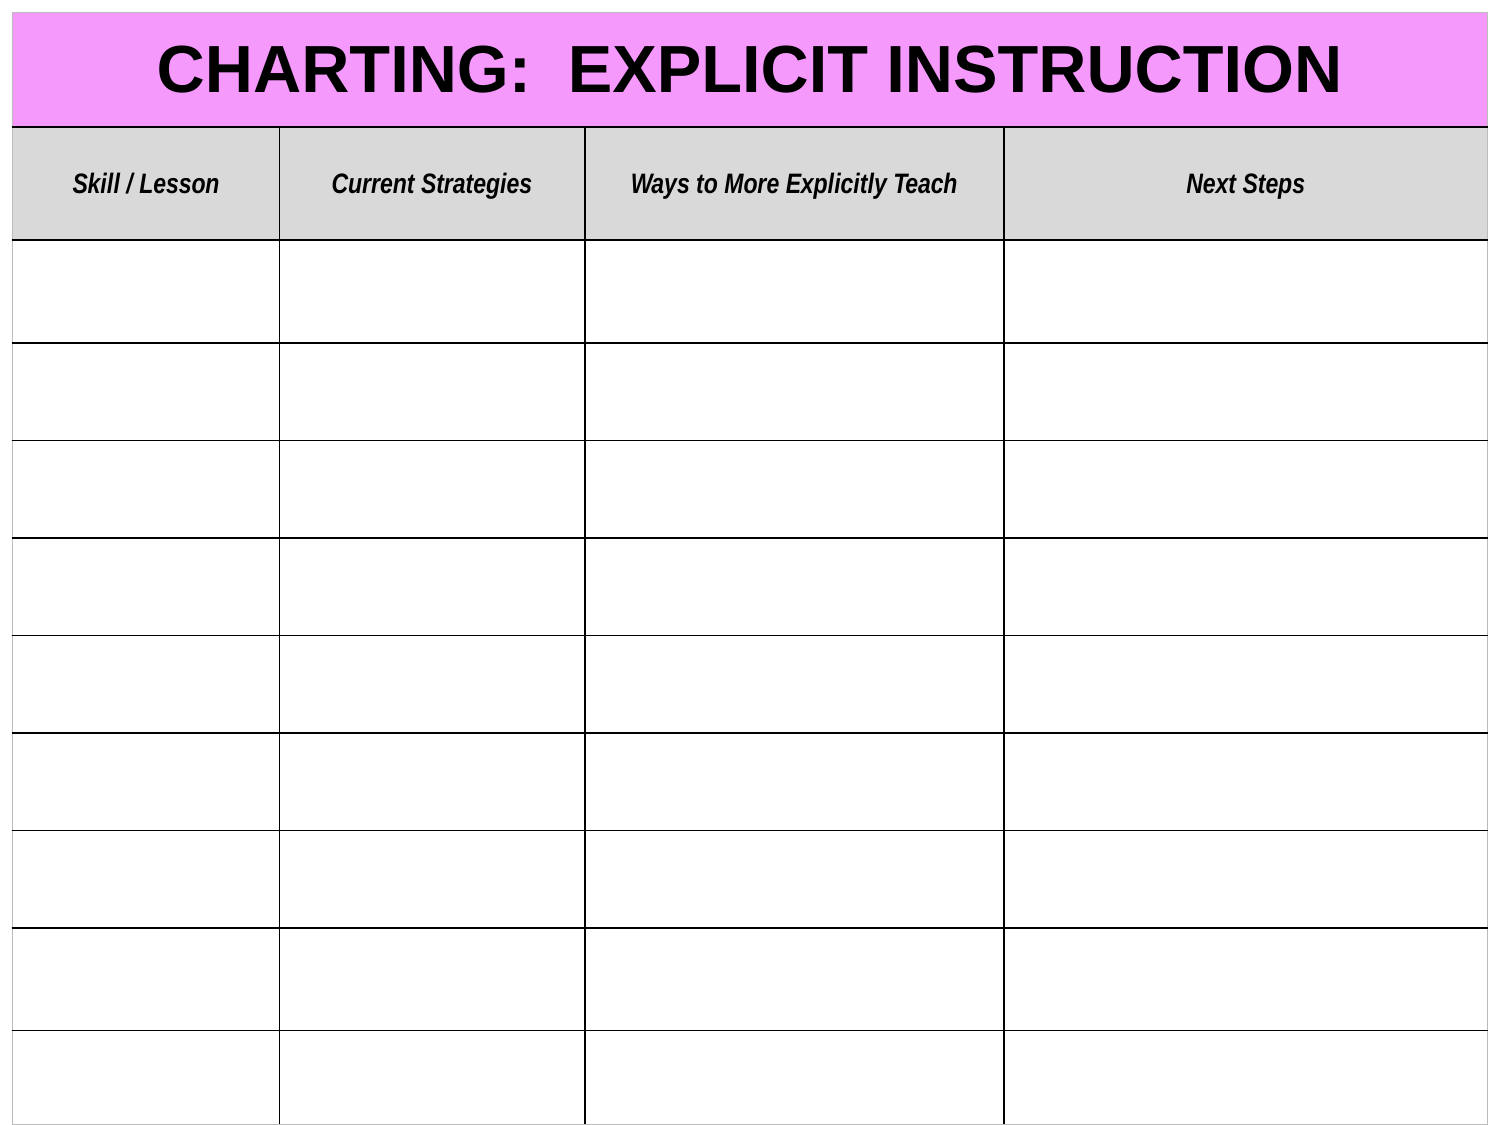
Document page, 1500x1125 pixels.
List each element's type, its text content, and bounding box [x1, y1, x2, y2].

table_cell Current Strategies [280, 128, 584, 239]
table_cell [1005, 441, 1487, 537]
table_cell [586, 929, 1003, 1030]
table_cell [586, 636, 1003, 732]
table_cell [13, 539, 279, 635]
table_cell Ways to More Explicitly Teach [586, 128, 1003, 239]
table_cell Skill / Lesson [13, 128, 279, 239]
table_cell [13, 831, 279, 927]
table_cell [280, 241, 584, 342]
table_cell [1005, 241, 1487, 342]
table_cell [1005, 539, 1487, 635]
table_cell [586, 241, 1003, 342]
table_cell [586, 1031, 1003, 1124]
table_cell [1005, 831, 1487, 927]
table_cell [13, 441, 279, 537]
table_cell [1005, 344, 1487, 440]
table_cell [280, 344, 584, 440]
table_cell [280, 636, 584, 732]
table_cell [280, 441, 584, 537]
table_cell [280, 929, 584, 1030]
table_cell [13, 929, 279, 1030]
table_cell [586, 734, 1003, 830]
table_cell [586, 831, 1003, 927]
table_cell [1005, 734, 1487, 830]
table_cell [1005, 1031, 1487, 1124]
table_cell [13, 734, 279, 830]
table_cell [1005, 636, 1487, 732]
table_cell [586, 441, 1003, 537]
table_cell [13, 241, 279, 342]
table_cell [280, 539, 584, 635]
table_cell [13, 1031, 279, 1124]
table_cell [13, 636, 279, 732]
table_cell [280, 1031, 584, 1124]
table_cell [586, 539, 1003, 635]
table_cell [586, 344, 1003, 440]
table_cell Next Steps [1005, 128, 1487, 239]
table_cell [280, 831, 584, 927]
table_header CHARTING: EXPLICIT INSTRUCTION [13, 13, 1487, 126]
table_cell [280, 734, 584, 830]
table_cell [13, 344, 279, 440]
table_cell [1005, 929, 1487, 1030]
